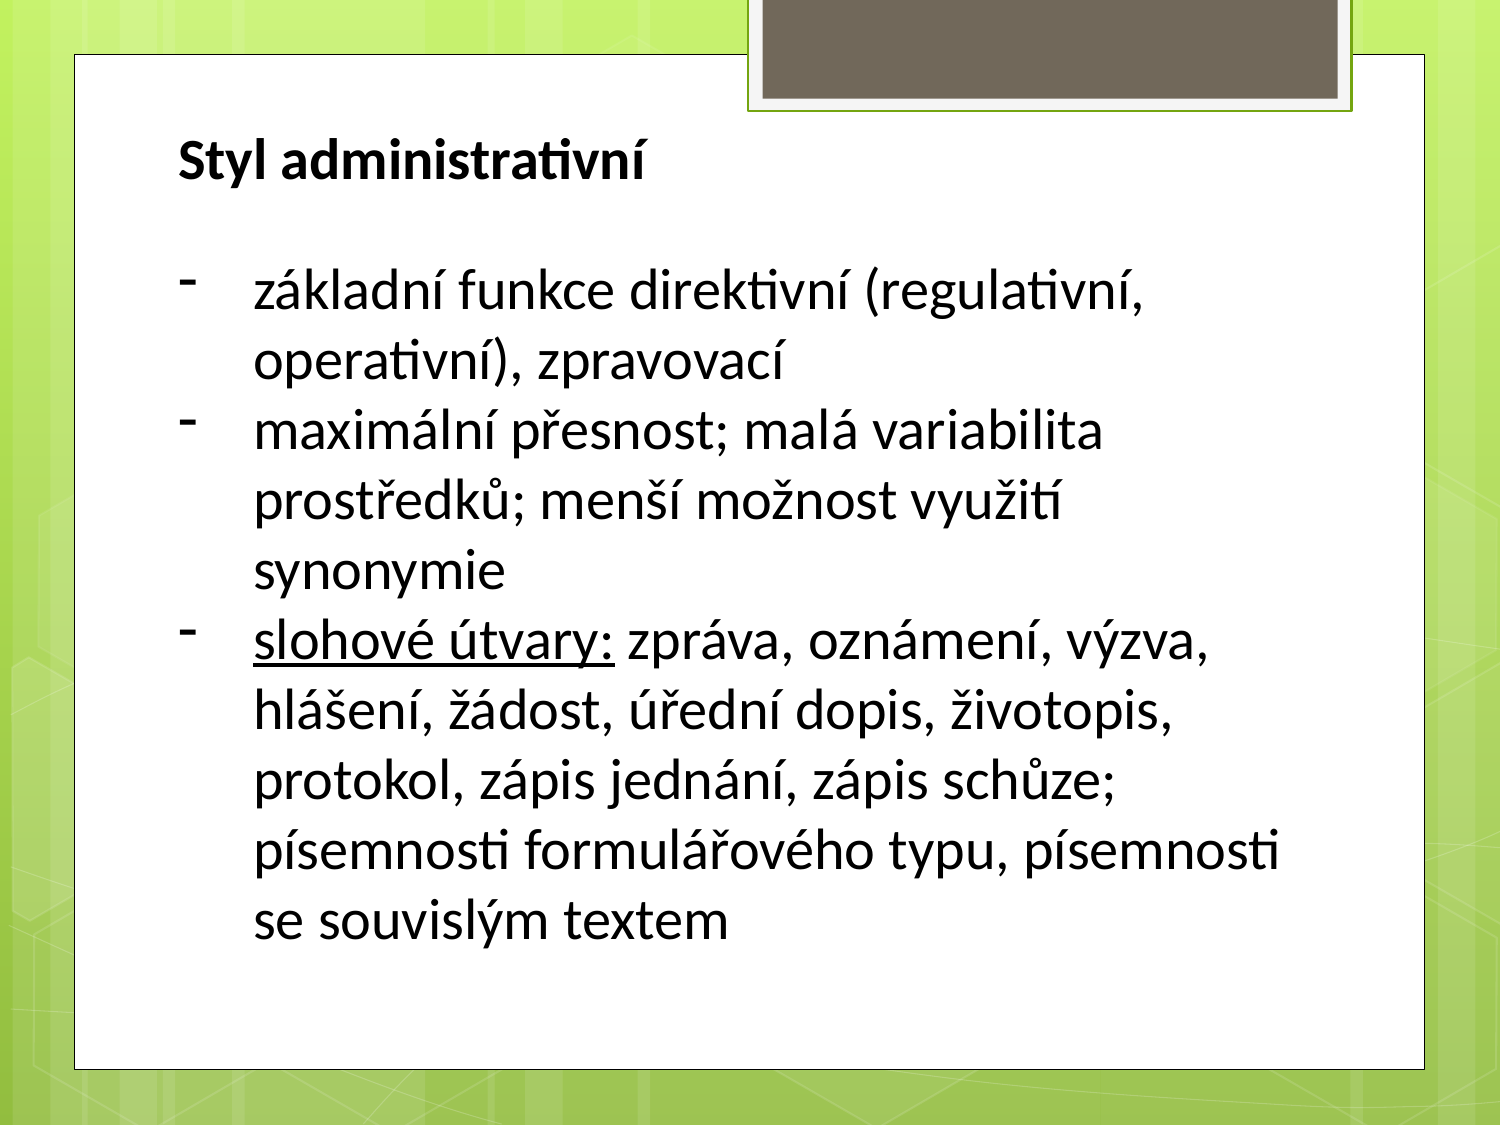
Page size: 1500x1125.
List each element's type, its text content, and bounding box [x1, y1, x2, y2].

text_box Styl administrativní základní funkce direktivní (regulativní, operativní), zpravovací maximální přesnost; malá variabilita prostředků; menší možnost využití synonymie slohové útvary: zpráva, oznámení, výzva, hlášení, žádost, úřední dopis, životopis, protokol, zápis jednání, zápis schůze; písemnosti formulářového typu, písemnosti se souvislým textem [88, 113, 1341, 1125]
